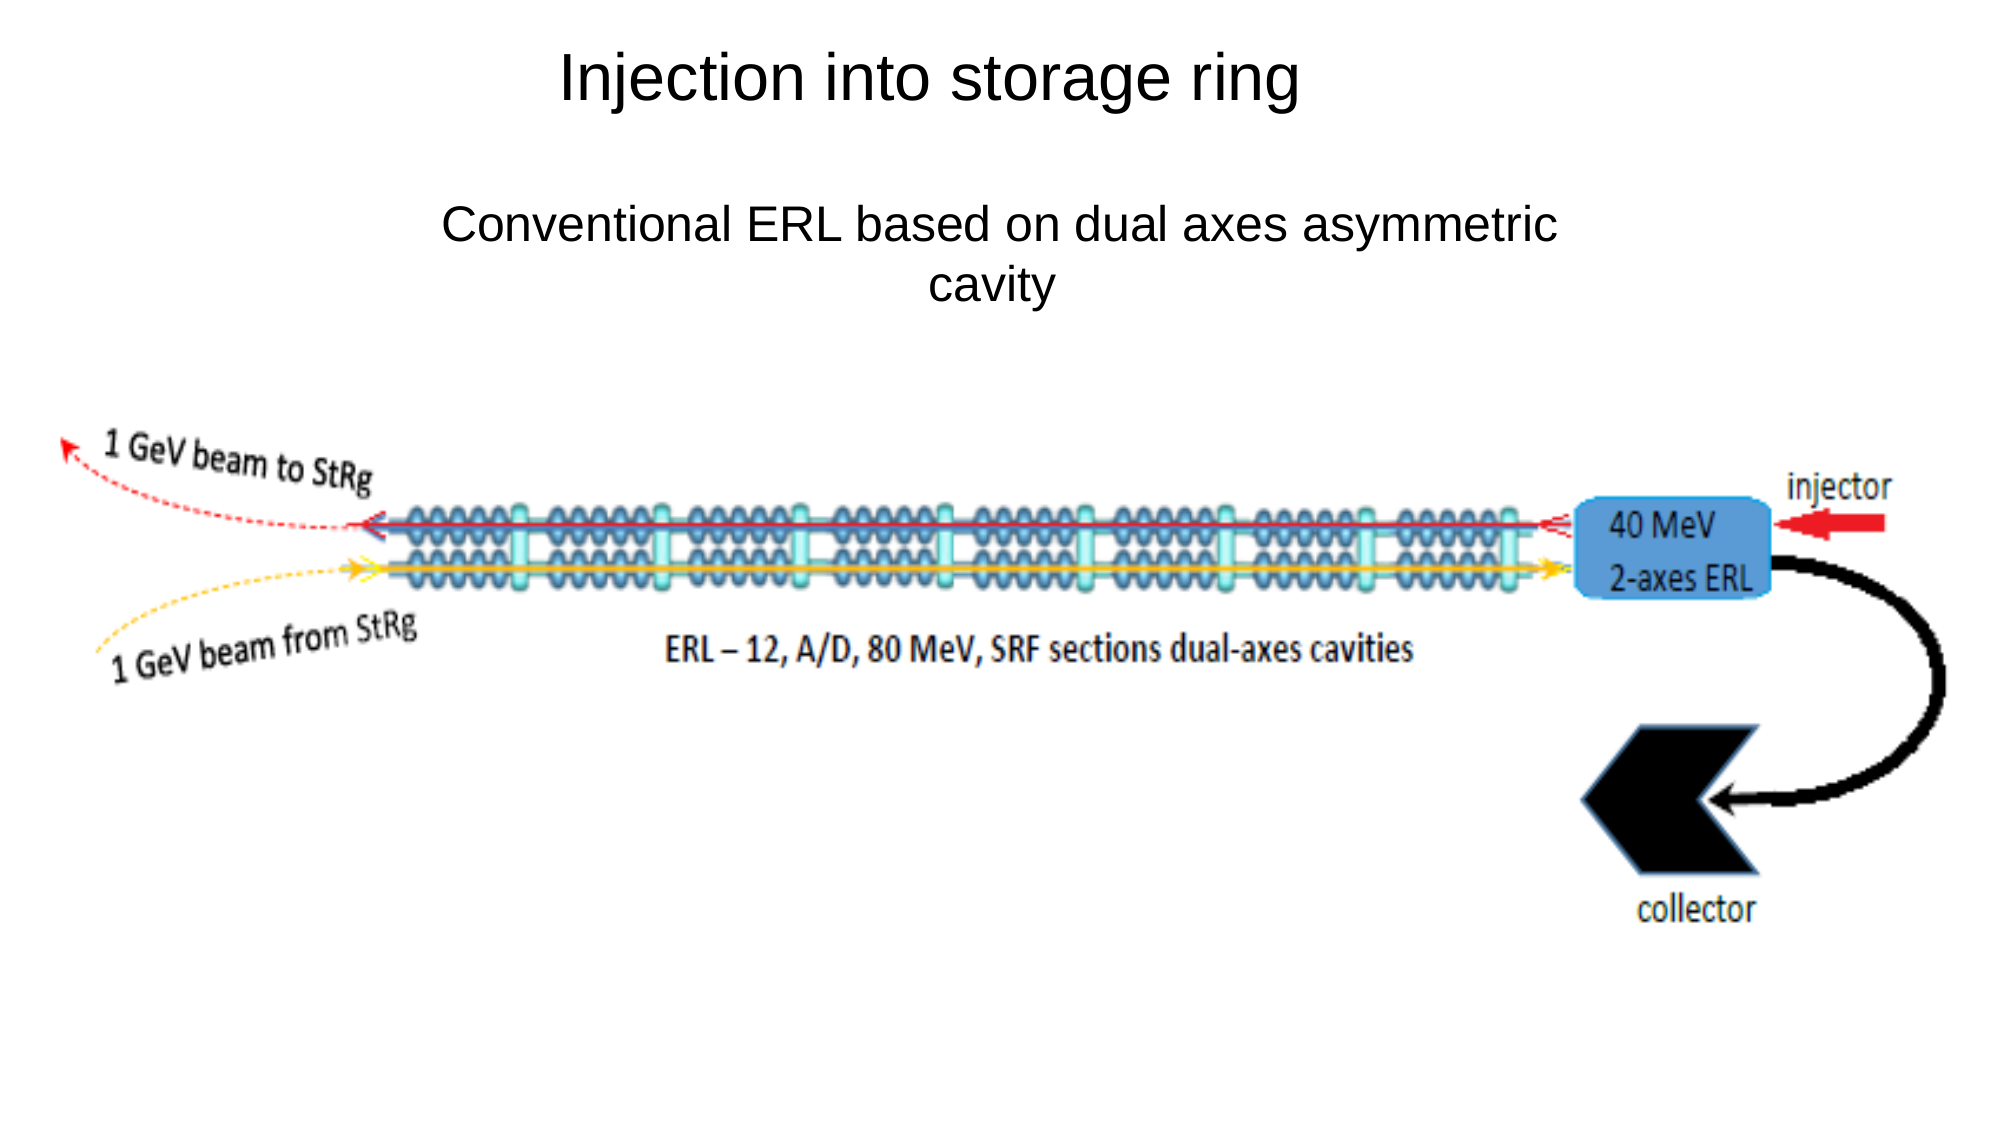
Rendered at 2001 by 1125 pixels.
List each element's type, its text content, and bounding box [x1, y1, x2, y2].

picture [26, 382, 1975, 1047]
text_box Conventional ERL based on dual axes asymmetric cavity [409, 184, 1591, 320]
text_box Injection into storage ring [543, 26, 1456, 122]
